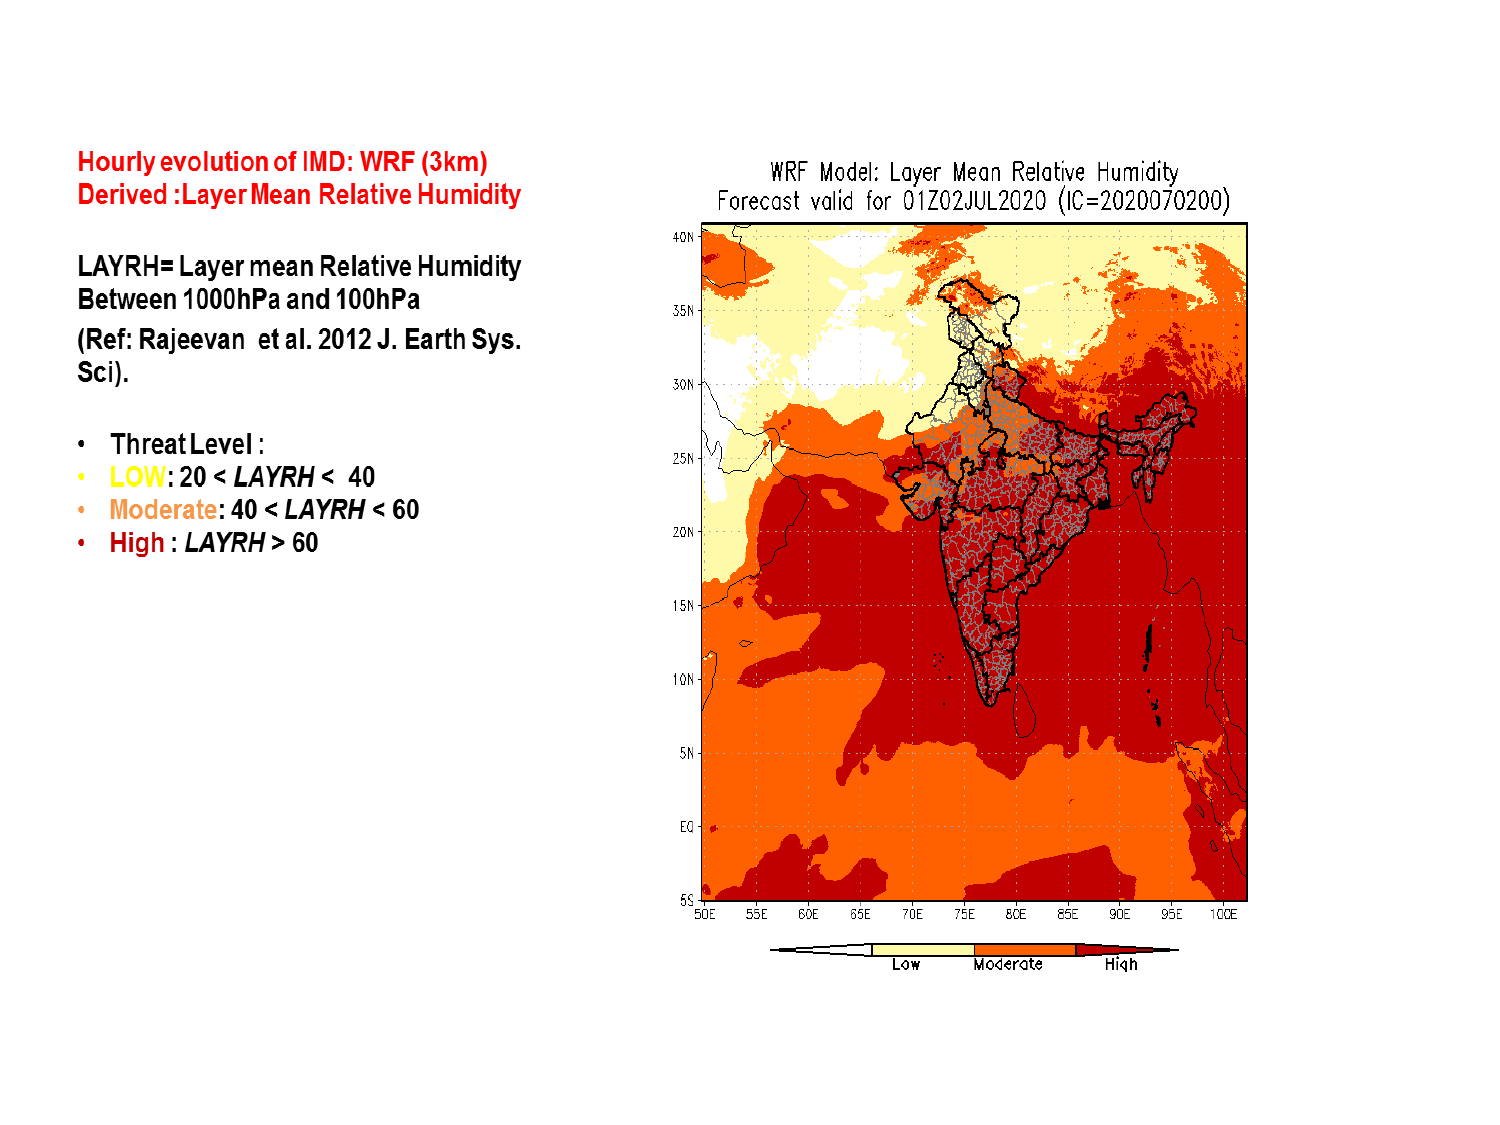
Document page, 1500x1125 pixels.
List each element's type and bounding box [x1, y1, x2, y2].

picture [74, 149, 1426, 976]
